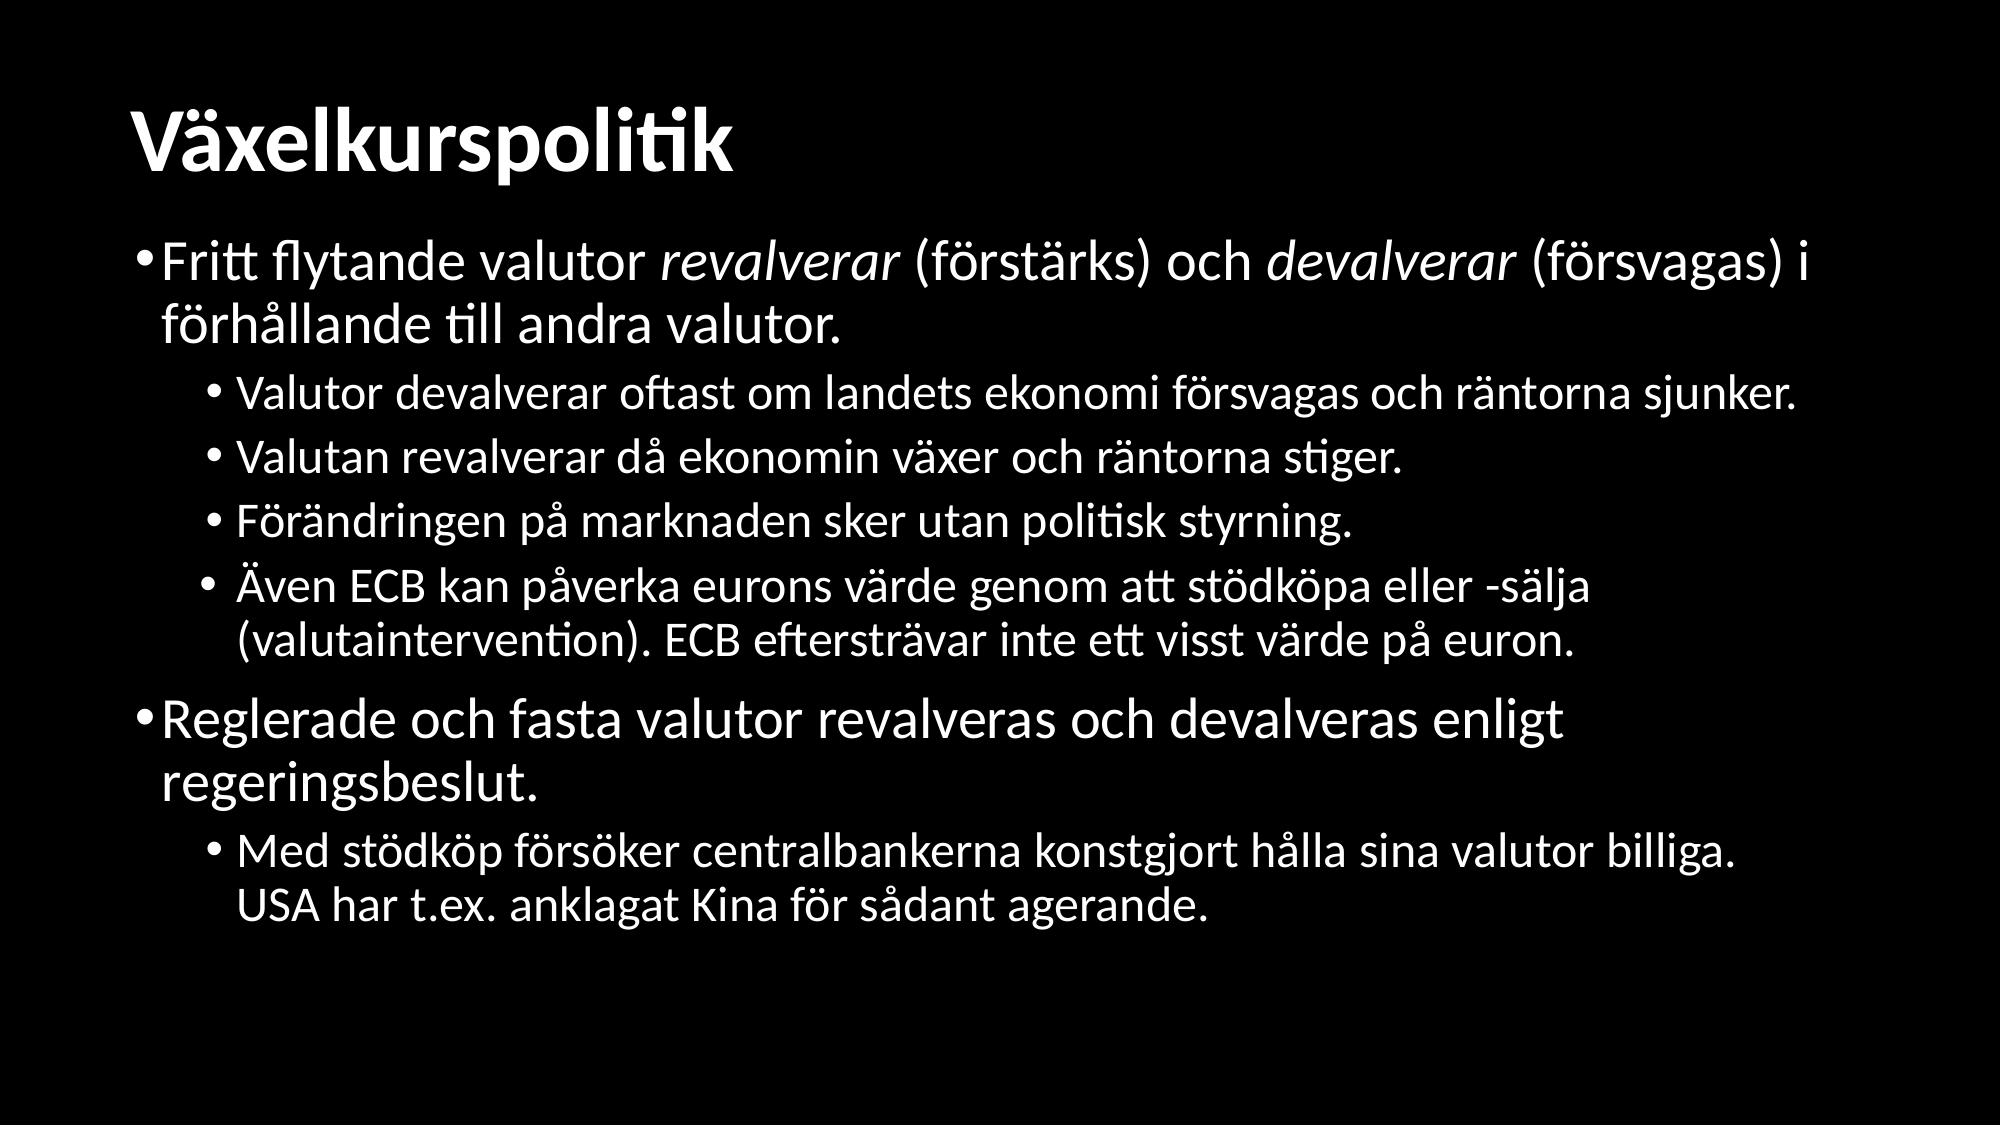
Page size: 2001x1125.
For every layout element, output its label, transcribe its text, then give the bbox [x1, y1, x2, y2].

list Fritt flytande valutor revalverar (förstärks) och devalverar (försvagas) i förhållande till andra valutor. Valutor devalverar oftast om landets ekonomi försvagas och räntorna sjunker. Valutan revalverar då ekonomin växer och räntorna stiger. Förändringen på marknaden sker utan politisk styrning. Även ECB kan påverka eurons värde genom att stödköpa eller -sälja (valutaintervention). ECB eftersträvar inte ett visst värde på euron. Reglerade och fasta valutor revalveras och devalveras enligt regeringsbeslut. Med stödköp försöker centralbankerna konstgjort hålla sina valutor billiga. USA har t.ex. anklagat Kina för sådant agerande. [109, 222, 1835, 1028]
title Växelkurspolitik [115, 84, 1841, 218]
